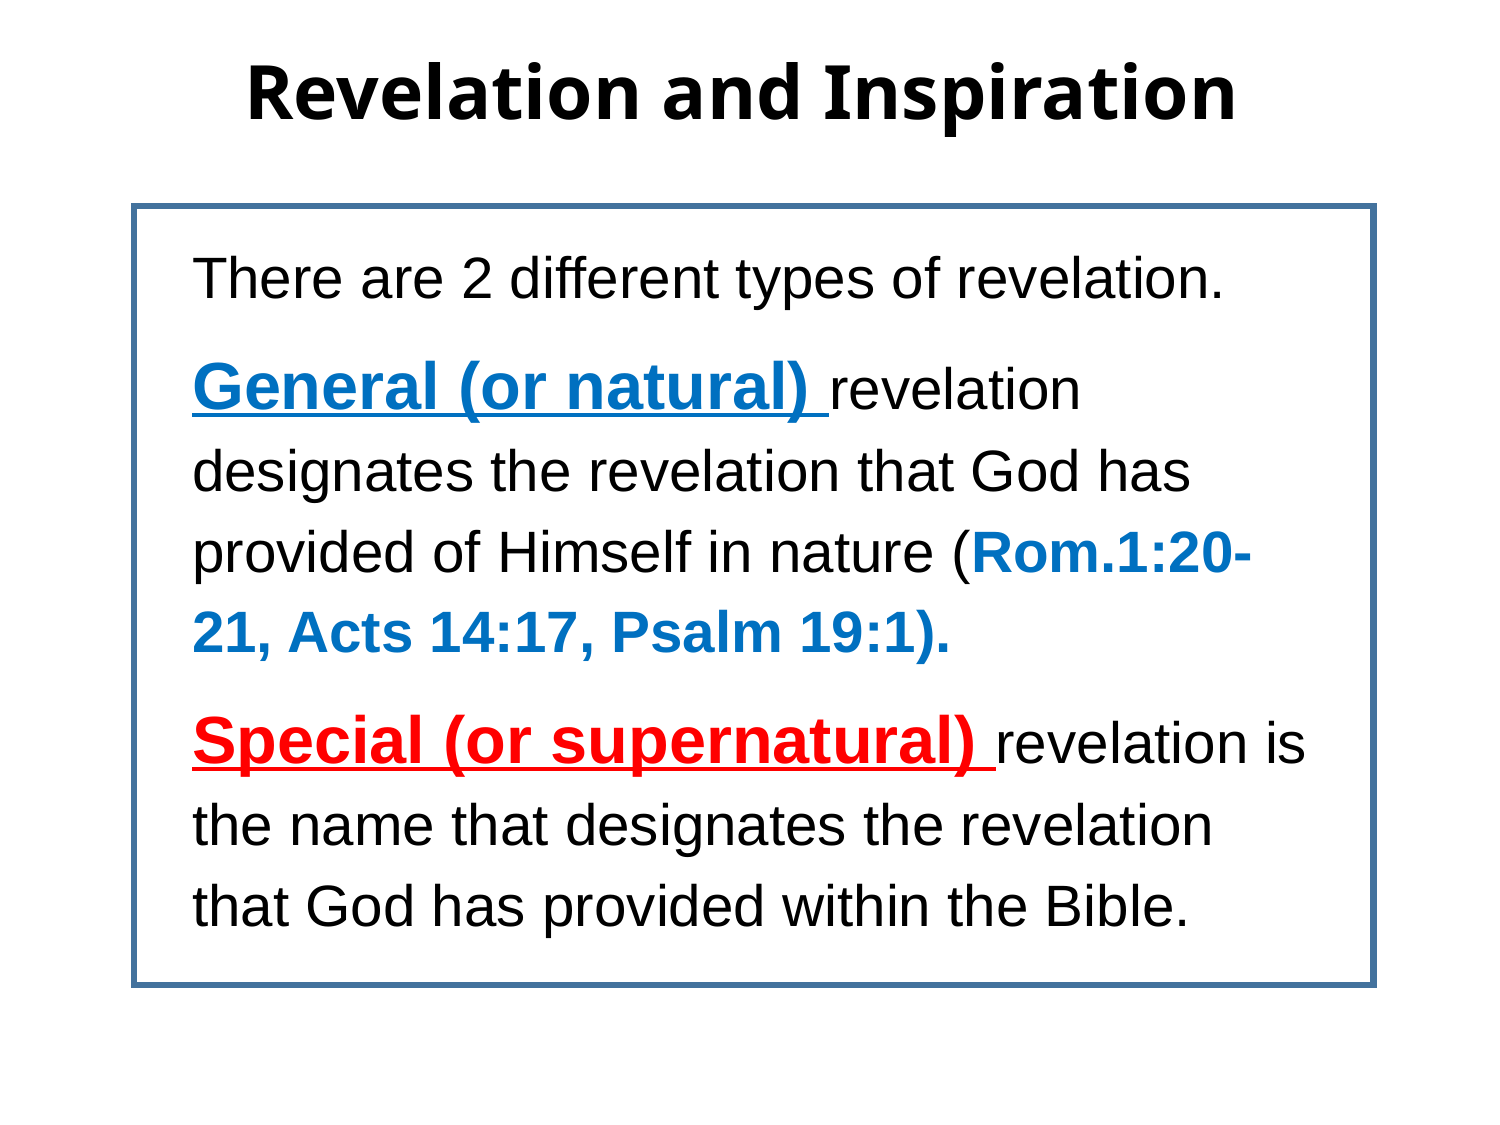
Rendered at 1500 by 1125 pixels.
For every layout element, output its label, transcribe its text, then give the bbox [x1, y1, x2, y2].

text_box [133, 205, 1374, 986]
text_box There are 2 different types of revelation. General (or natural) revelation designates the revelation that God has provided of Himself in nature (Rom.1:20-21, Acts 14:17, Psalm 19:1). Special (or supernatural) revelation is the name that designates the revelation that God has provided within the Bible. [177, 222, 1335, 946]
text_box Revelation and Inspiration [1, 37, 1500, 143]
